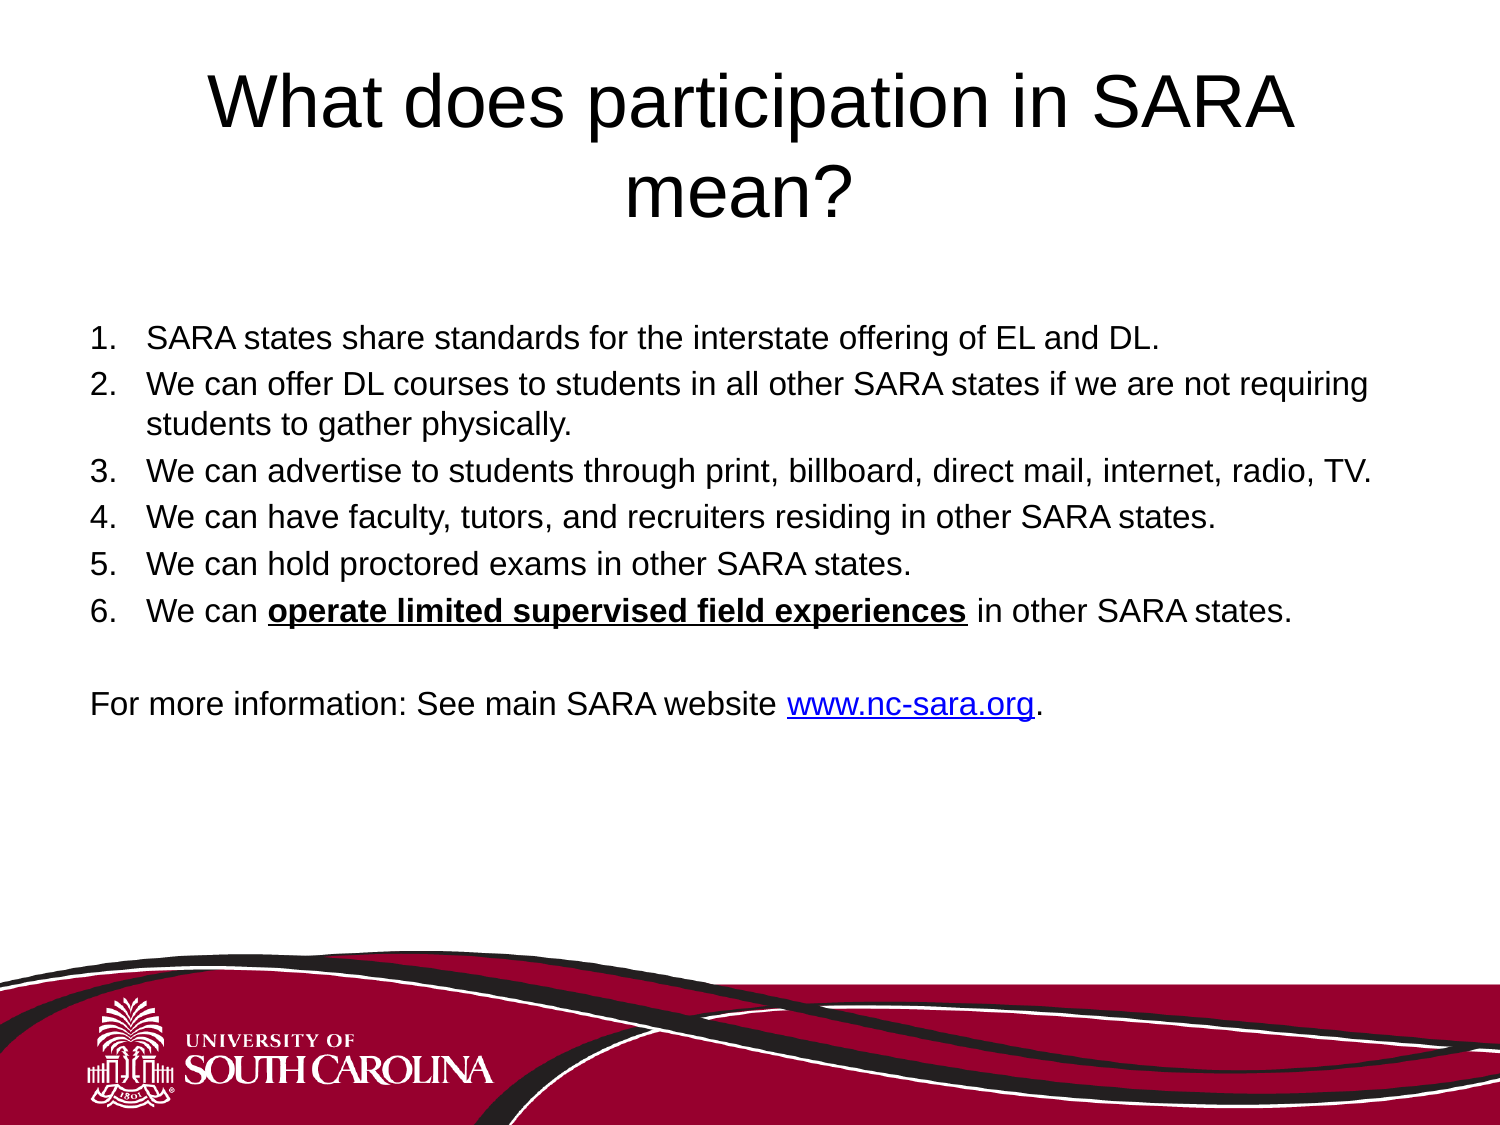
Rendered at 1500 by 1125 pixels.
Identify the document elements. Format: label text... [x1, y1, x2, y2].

list SARA states share standards for the interstate offering of EL and DL. We can offer DL courses to students in all other SARA states if we are not requiring students to gather physically. We can advertise to students through print, billboard, direct mail, internet, radio, TV. We can have faculty, tutors, and recruiters residing in other SARA states. We can hold proctored exams in other SARA states. We can operate limited supervised field experiences in other SARA states. For more information: See main SARA website www.nc-sara.org. [75, 262, 1425, 899]
title What does participation in SARA mean? [75, 45, 1425, 233]
picture [0, 951, 1500, 1125]
